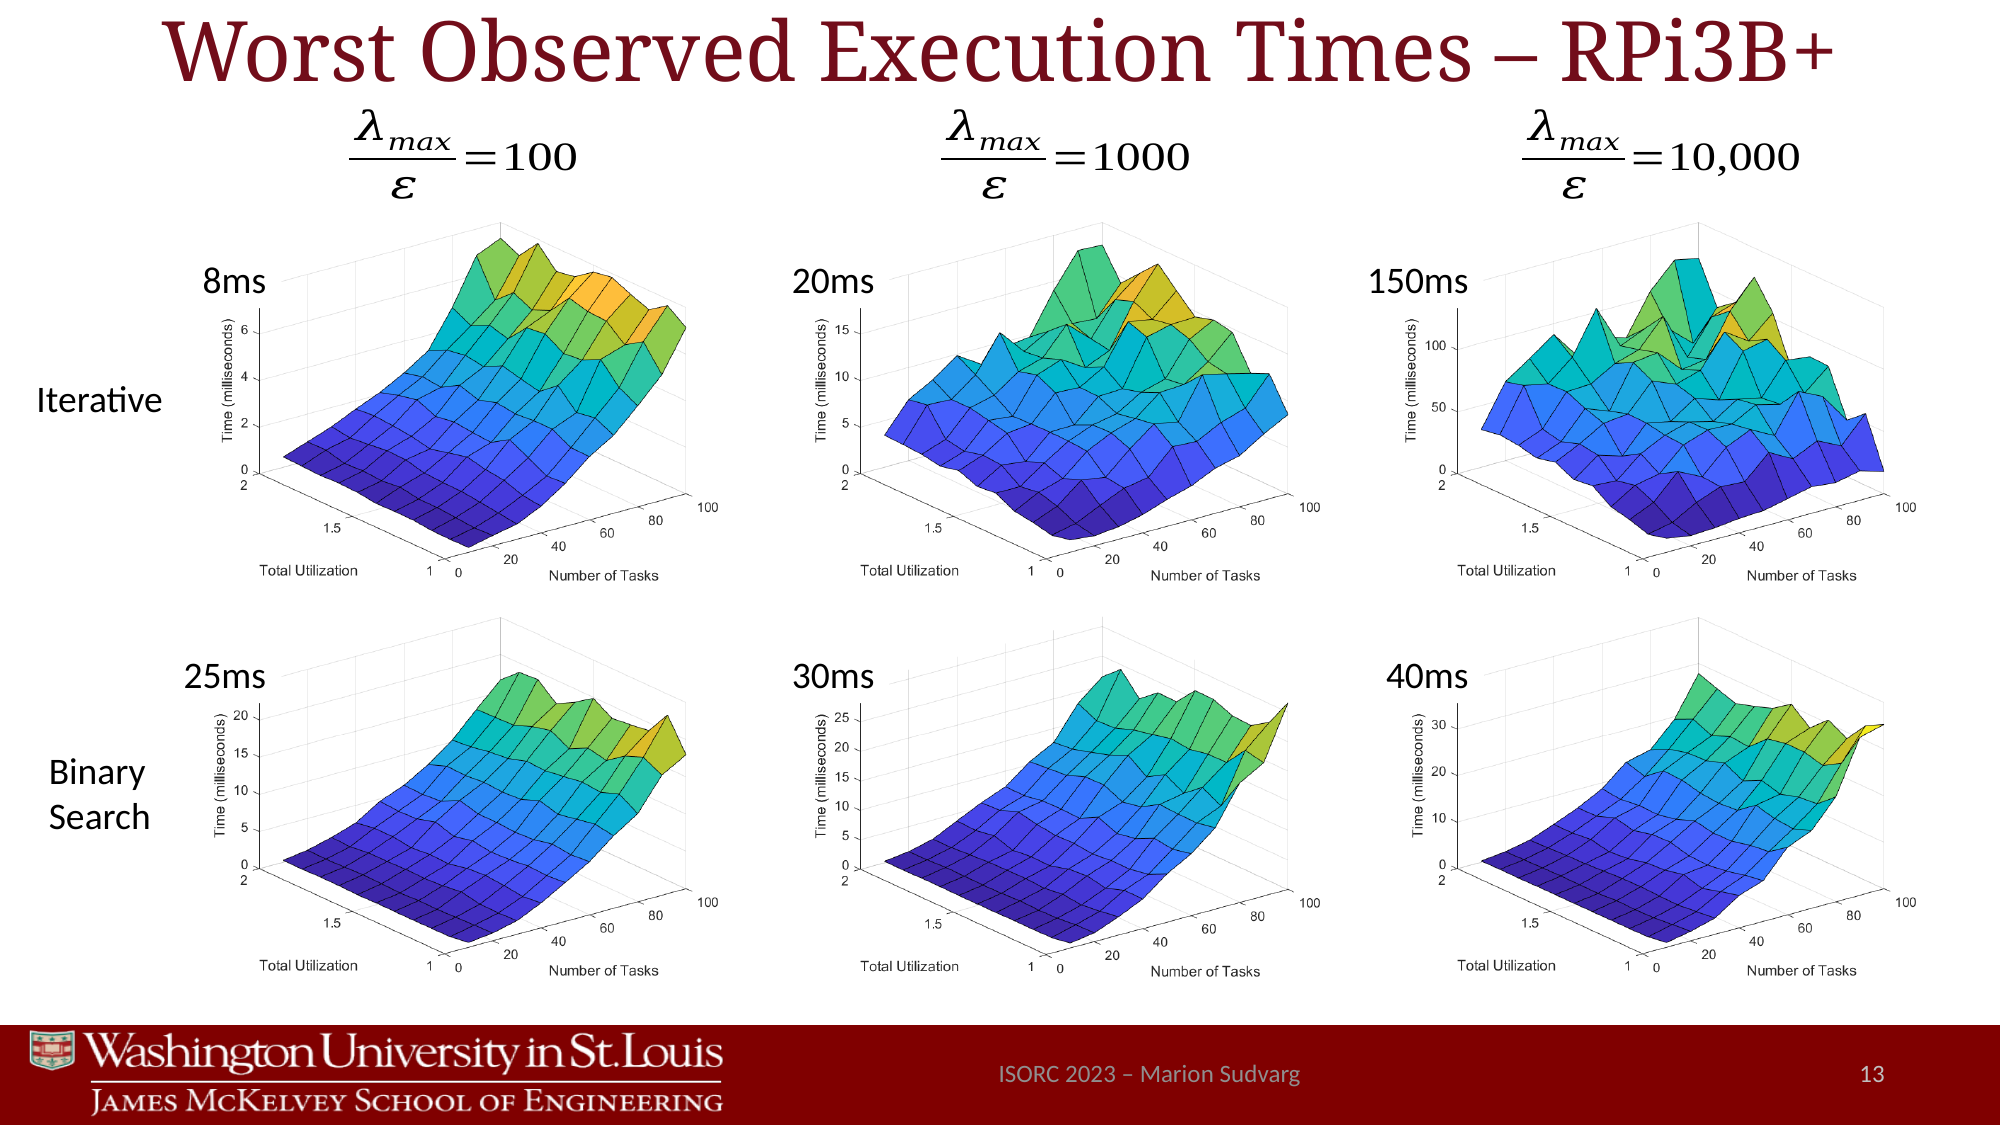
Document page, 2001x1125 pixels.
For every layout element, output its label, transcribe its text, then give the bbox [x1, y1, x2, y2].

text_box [187, 191, 738, 586]
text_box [1370, 586, 1937, 1000]
text_box Binary Search [34, 739, 162, 845]
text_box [776, 586, 1340, 1000]
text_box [776, 191, 1340, 586]
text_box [167, 586, 738, 1000]
text_box Iterative [21, 367, 178, 428]
footer ISORC 2023 – Marion Sudvarg [833, 1042, 1467, 1103]
slide_number 13 [1467, 1042, 1900, 1103]
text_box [1351, 191, 1937, 605]
title Worst Observed Execution Times – RPi3B+ [99, 0, 1900, 142]
